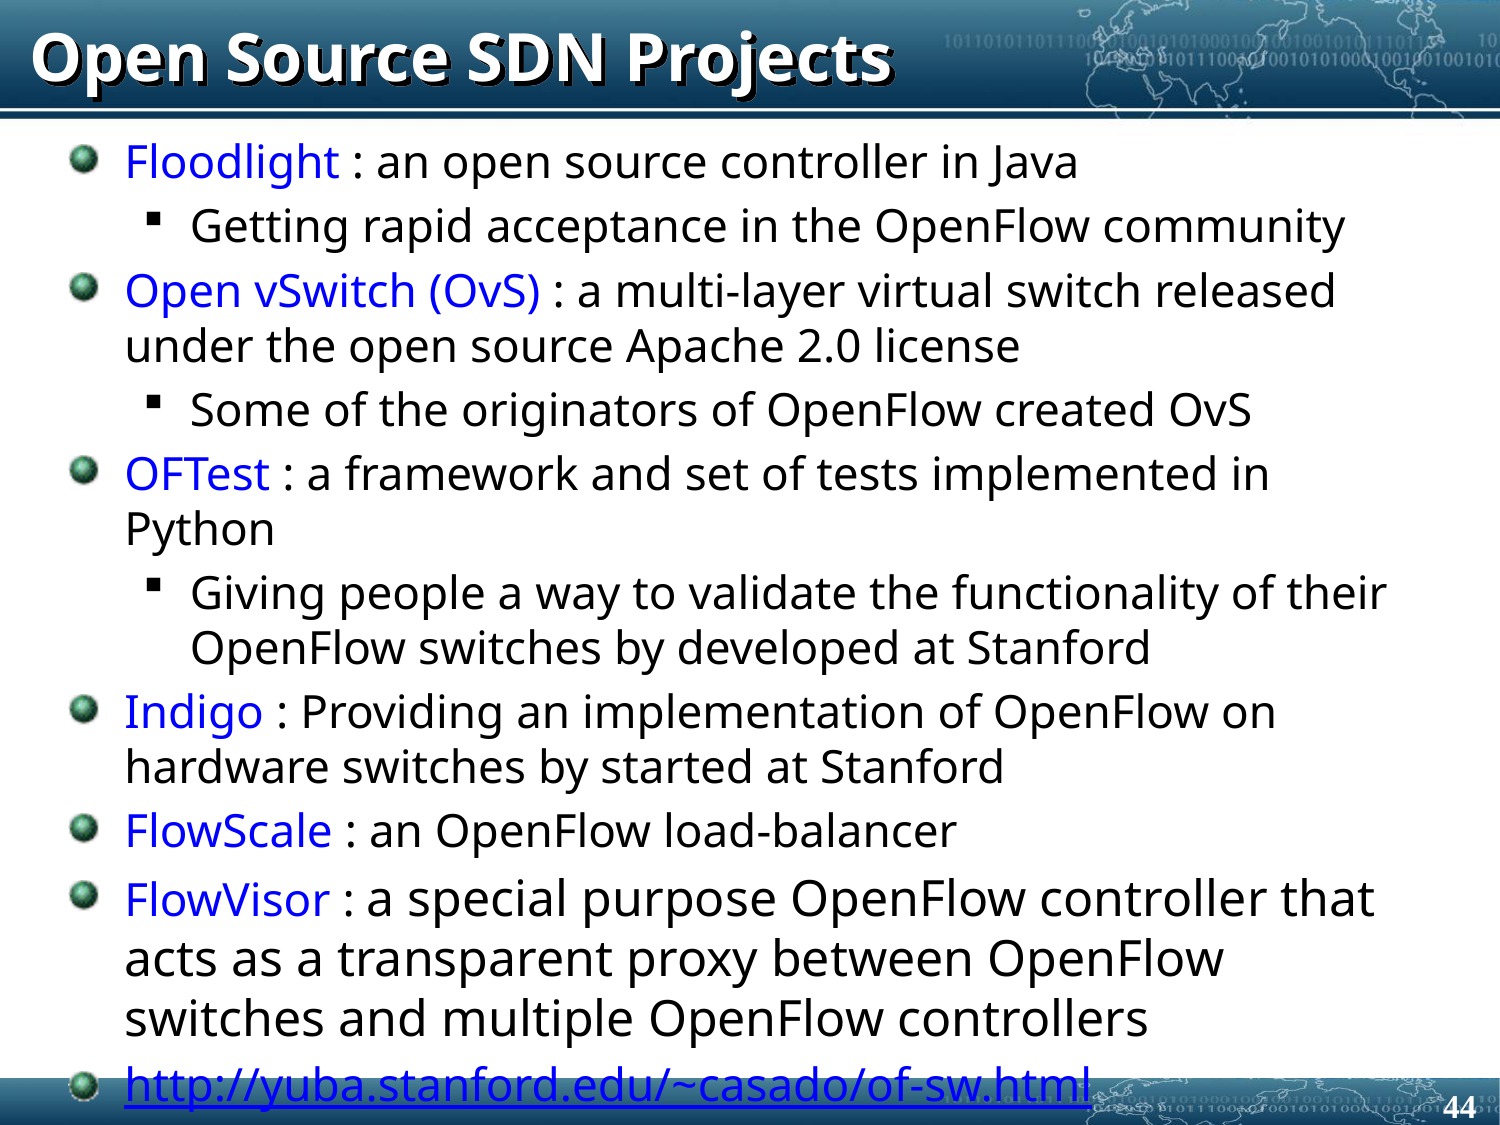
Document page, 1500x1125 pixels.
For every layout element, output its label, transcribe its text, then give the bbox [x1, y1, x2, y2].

list Floodlight : an open source controller in Java Getting rapid acceptance in the OpenFlow community Open vSwitch (OvS) : a multi-layer virtual switch released under the open source Apache 2.0 license Some of the originators of OpenFlow created OvS OFTest : a framework and set of tests implemented in Python Giving people a way to validate the functionality of their OpenFlow switches by developed at Stanford Indigo : Providing an implementation of OpenFlow on hardware switches by started at Stanford FlowScale : an OpenFlow load-balancer FlowVisor : a special purpose OpenFlow controller that acts as a transparent proxy between OpenFlow switches and multiple OpenFlow controllers http://yuba.stanford.edu/~casado/of-sw.html [52, 125, 1414, 982]
title Open Source SDN Projects [14, 6, 1365, 103]
picture [0, 0, 1500, 1125]
